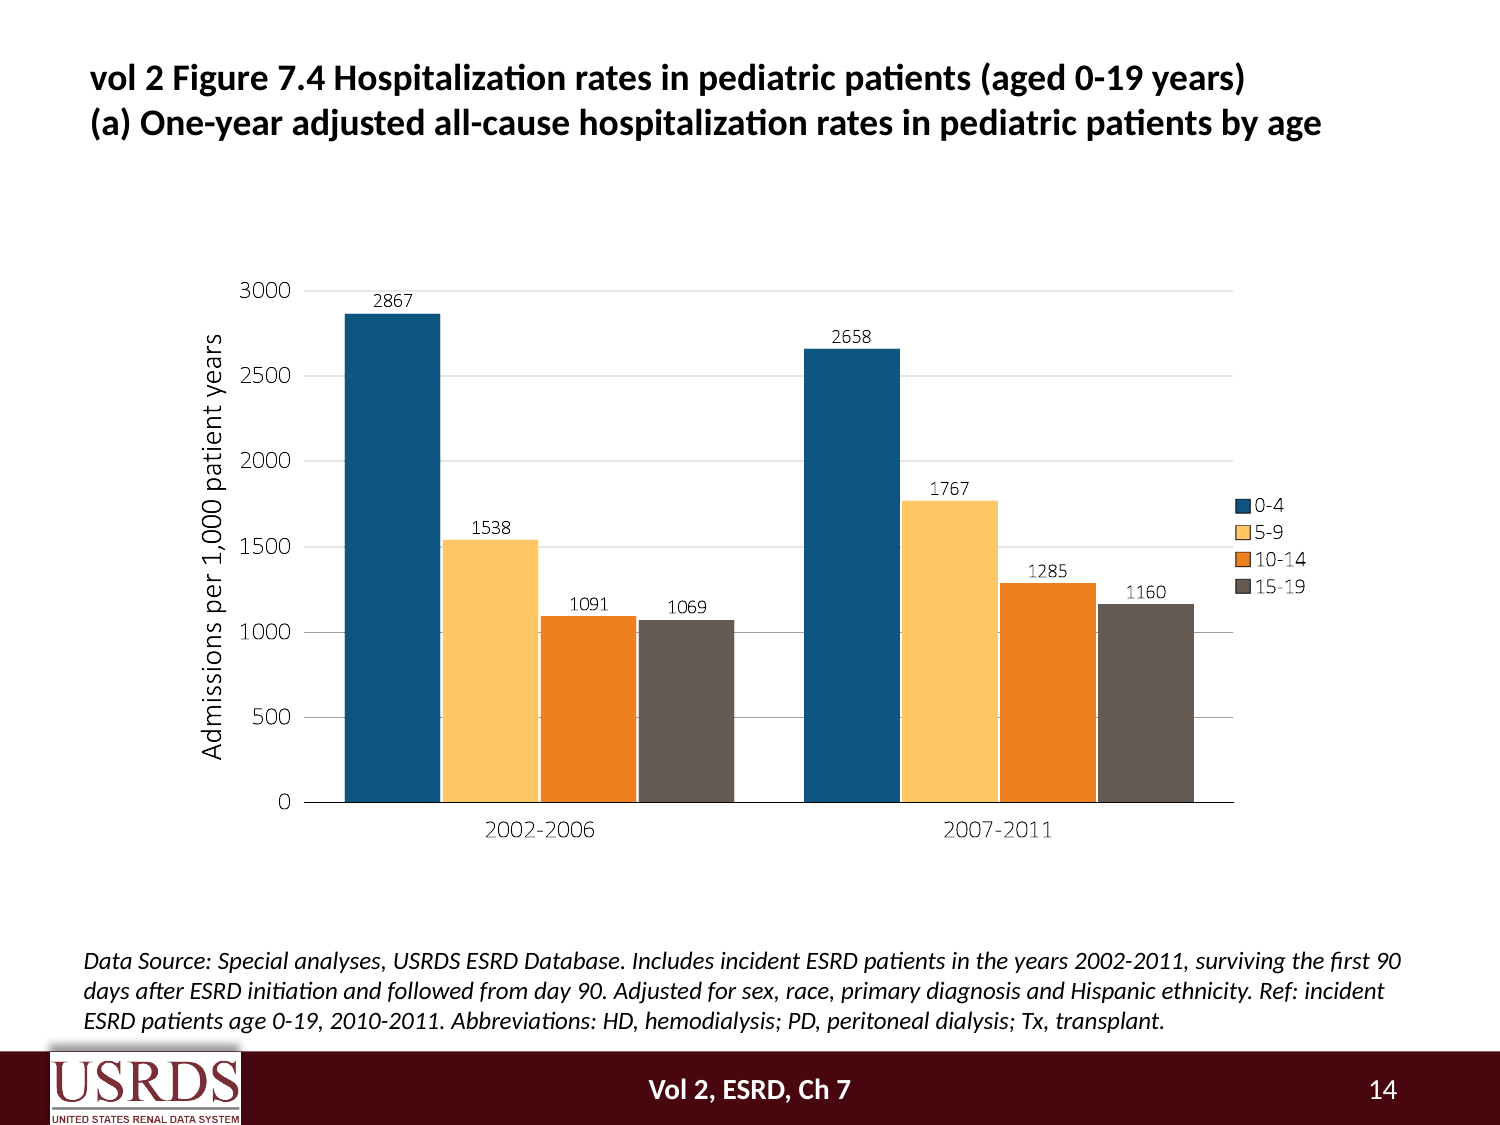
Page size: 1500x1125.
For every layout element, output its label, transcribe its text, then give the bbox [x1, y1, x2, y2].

picture [187, 269, 1313, 856]
footer Vol 2, ESRD, Ch 7 [587, 1062, 913, 1113]
list Data Source: Special analyses, USRDS ESRD Database. Includes incident ESRD patients in the years 2002-2011, surviving the first 90 days after ESRD initiation and followed from day 90. Adjusted for sex, race, primary diagnosis and Hispanic ethnicity. Ref: incident ESRD patients age 0-19, 2010-2011. Abbreviations: HD, hemodialysis; PD, peritoneal dialysis; Tx, transplant. [68, 937, 1432, 1025]
slide_number 14 [1262, 1062, 1413, 1108]
picture [50, 1051, 242, 1125]
title vol 2 Figure 7.4 Hospitalization rates in pediatric patients (aged 0-19 years) (a) One-year adjusted all-cause hospitalization rates in pediatric patients by age [75, 45, 1400, 138]
